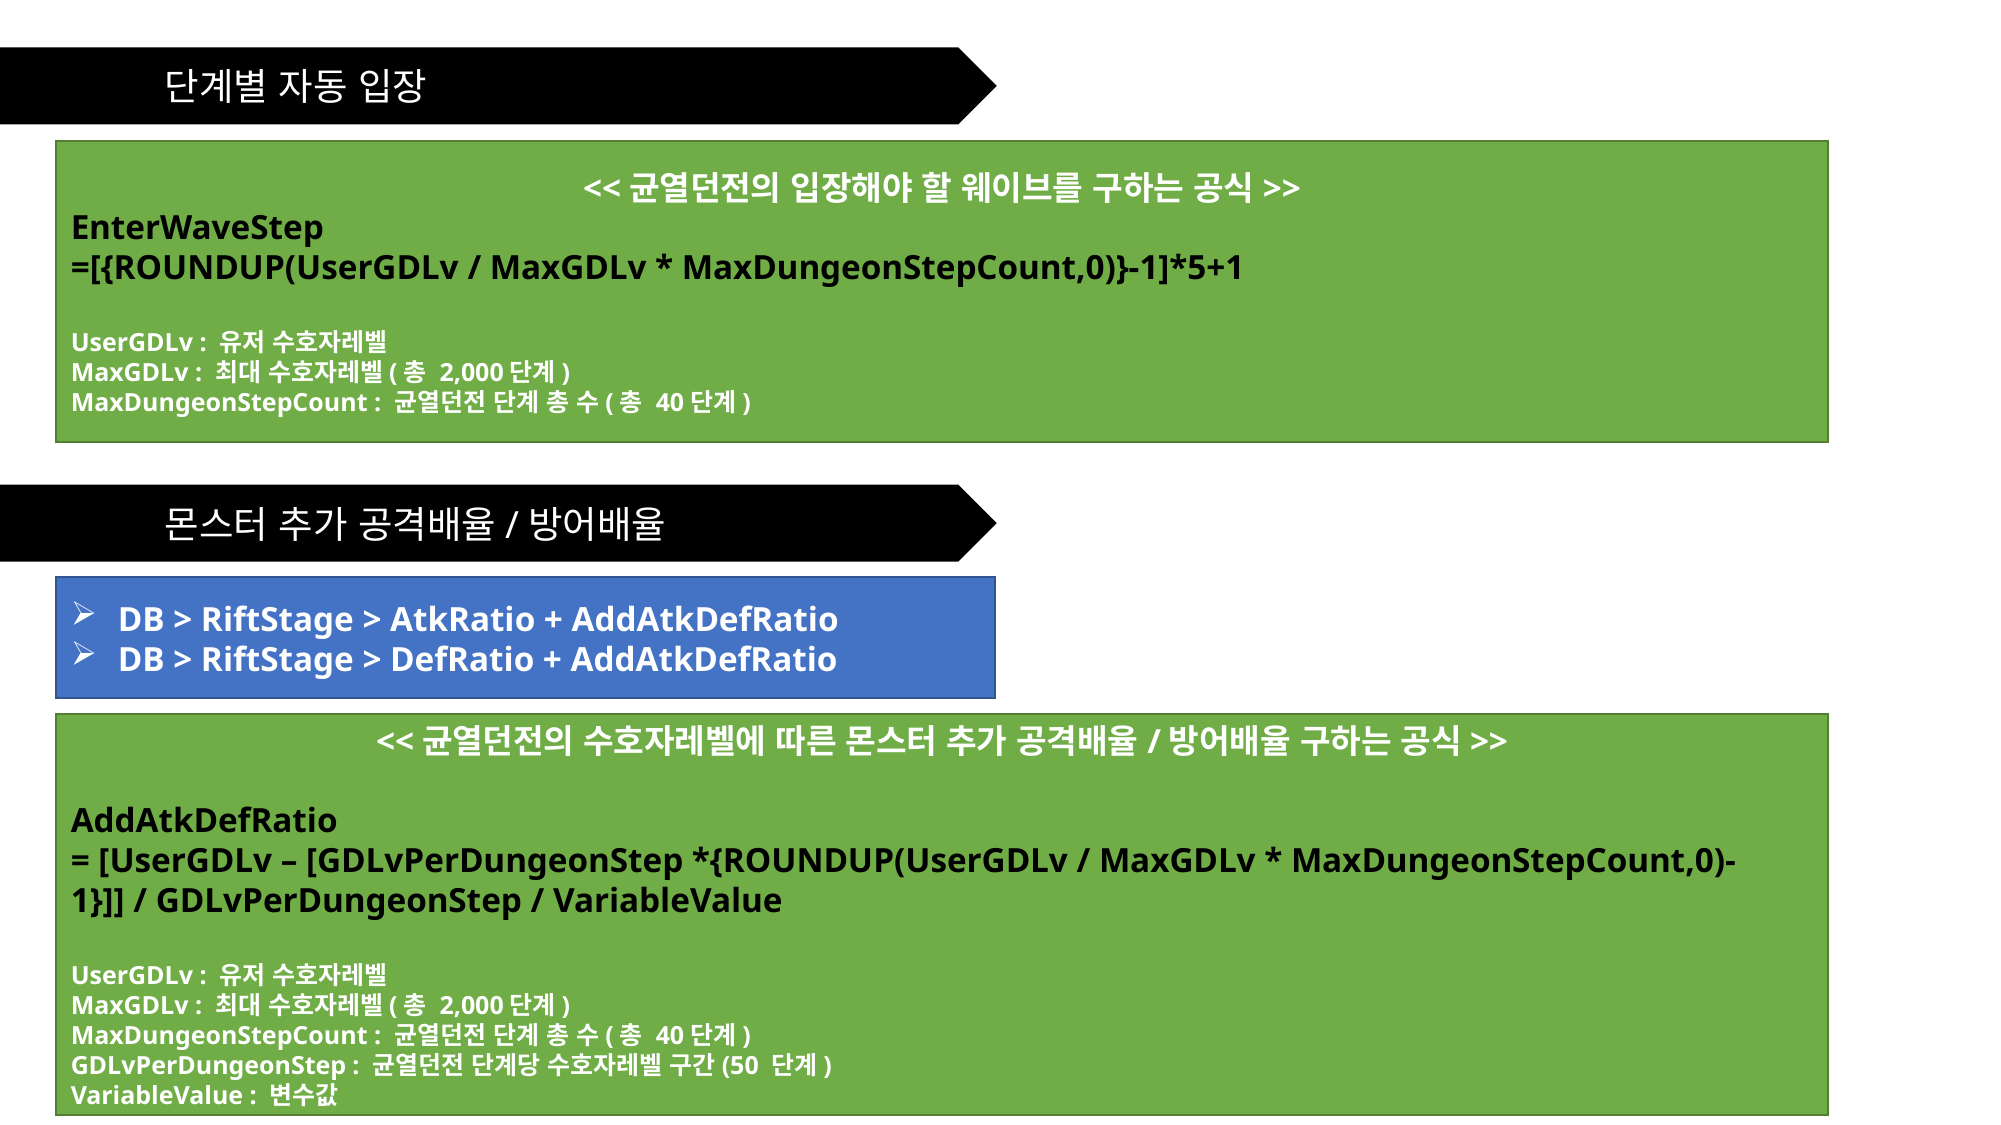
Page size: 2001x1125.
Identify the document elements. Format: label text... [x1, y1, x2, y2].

text_box <<균열던전의 입장해야 할 웨이브를 구하는 공식>> EnterWaveStep =[{ROUNDUP(UserGDLv / MaxGDLv * MaxDungeonStepCount,0)}-1]*5+1 UserGDLv : 유저 수호자레벨 MaxGDLv : 최대 수호자레벨(총 2,000단계) MaxDungeonStepCount : 균열던전 단계 총 수(총 40단계) [55, 140, 1829, 443]
text_box 몬스터 추가 공격배율/방어배율 [0, 484, 997, 562]
text_box <<균열던전의 수호자레벨에 따른 몬스터 추가 공격배율/방어배율 구하는 공식>> AddAtkDefRatio = [UserGDLv – [GDLvPerDungeonStep *{ROUNDUP(UserGDLv / MaxGDLv * MaxDungeonStepCount,0)-1}]] / GDLvPerDungeonStep / VariableValue UserGDLv : 유저 수호자레벨 MaxGDLv : 최대 수호자레벨(총 2,000단계) MaxDungeonStepCount : 균열던전 단계 총 수(총 40단계) GDLvPerDungeonStep : 균열던전 단계당 수호자레벨 구간(50 단계) VariableValue : 변수값 [55, 713, 1829, 1116]
text_box 단계별 자동 입장 [0, 47, 997, 125]
text_box DB > RiftStage > AtkRatio + AddAtkDefRatio DB > RiftStage > DefRatio + AddAtkDefRatio [55, 576, 996, 699]
